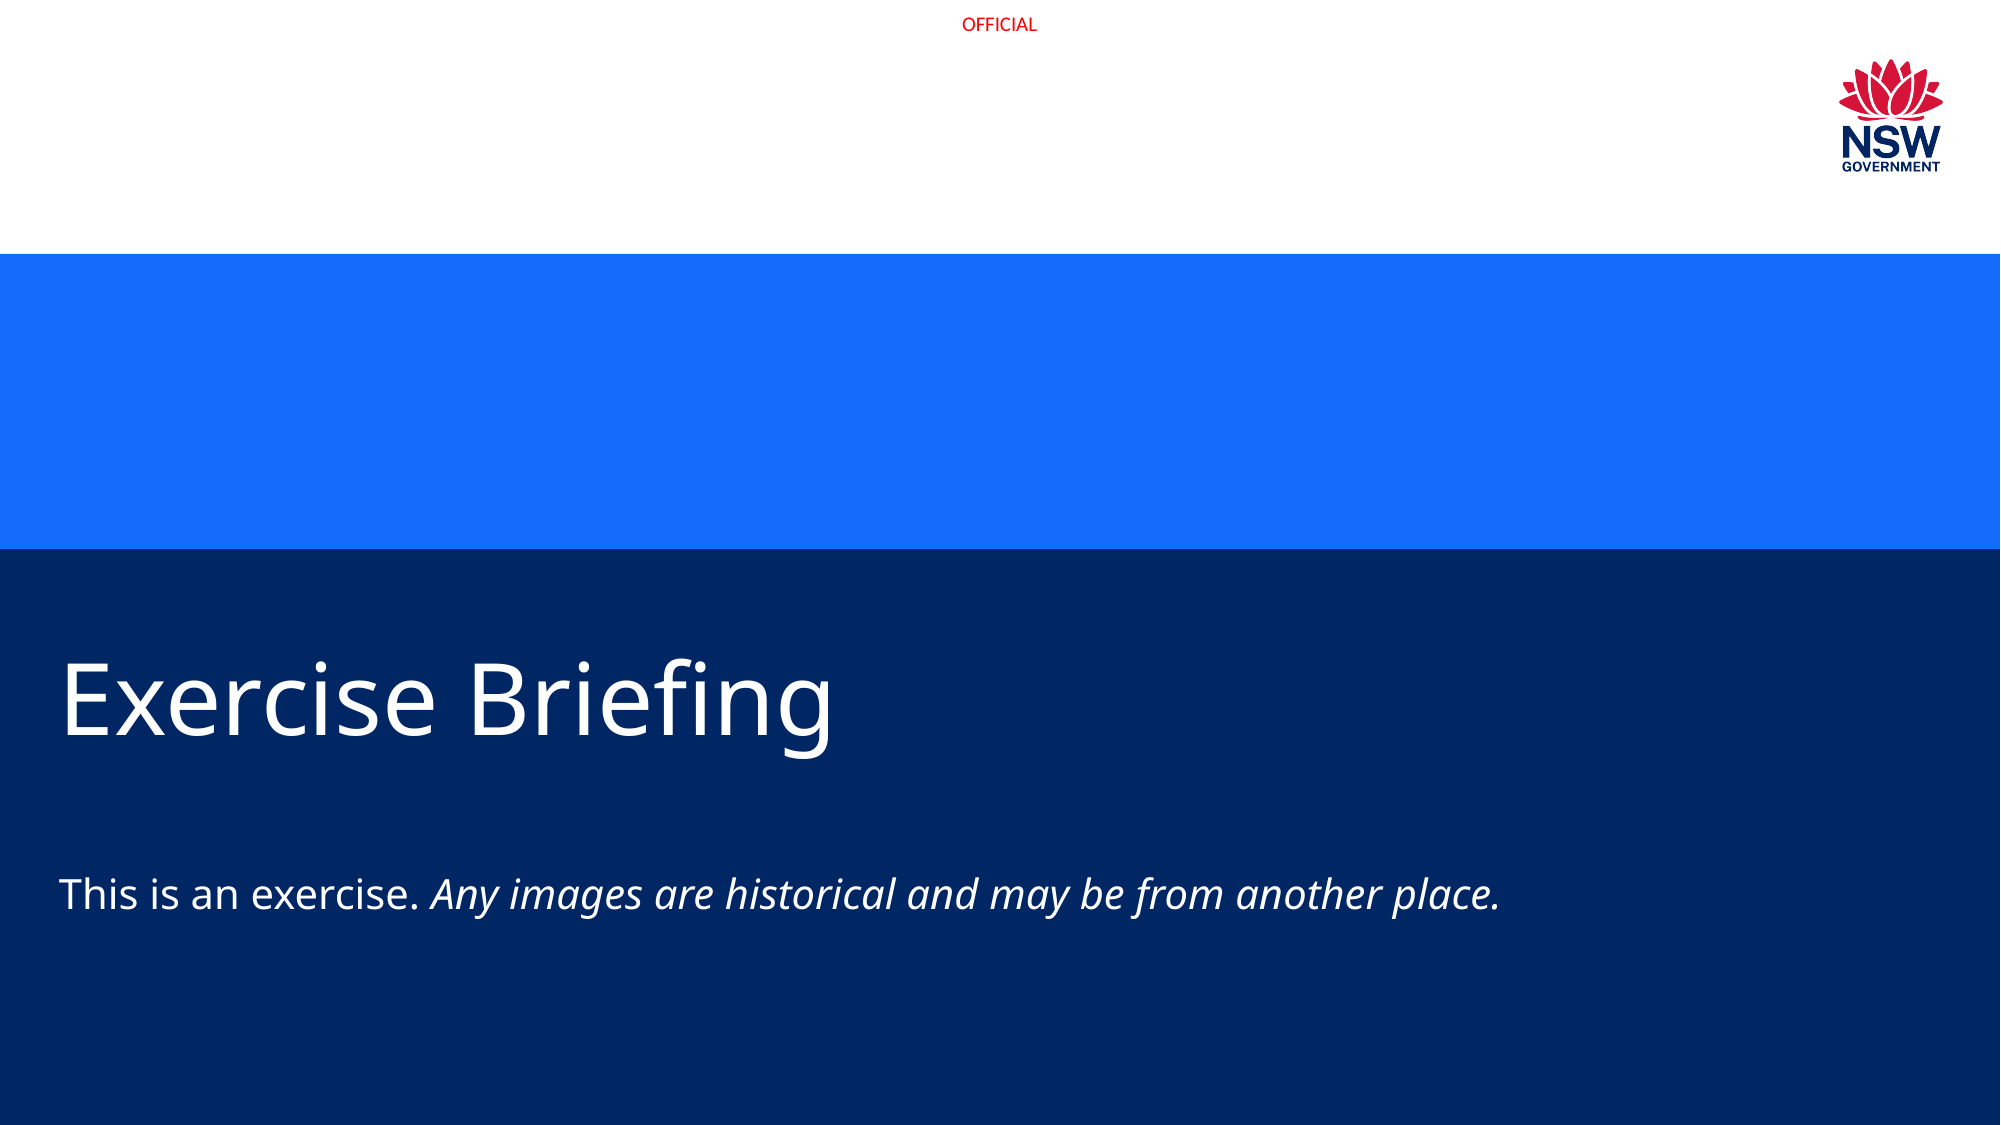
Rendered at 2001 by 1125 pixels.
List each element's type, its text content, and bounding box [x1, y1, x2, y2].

picture [1839, 59, 1943, 172]
title Exercise Briefing [59, 649, 1841, 851]
list This is an exercise. Any images are historical and may be from another place. [59, 868, 1693, 1066]
